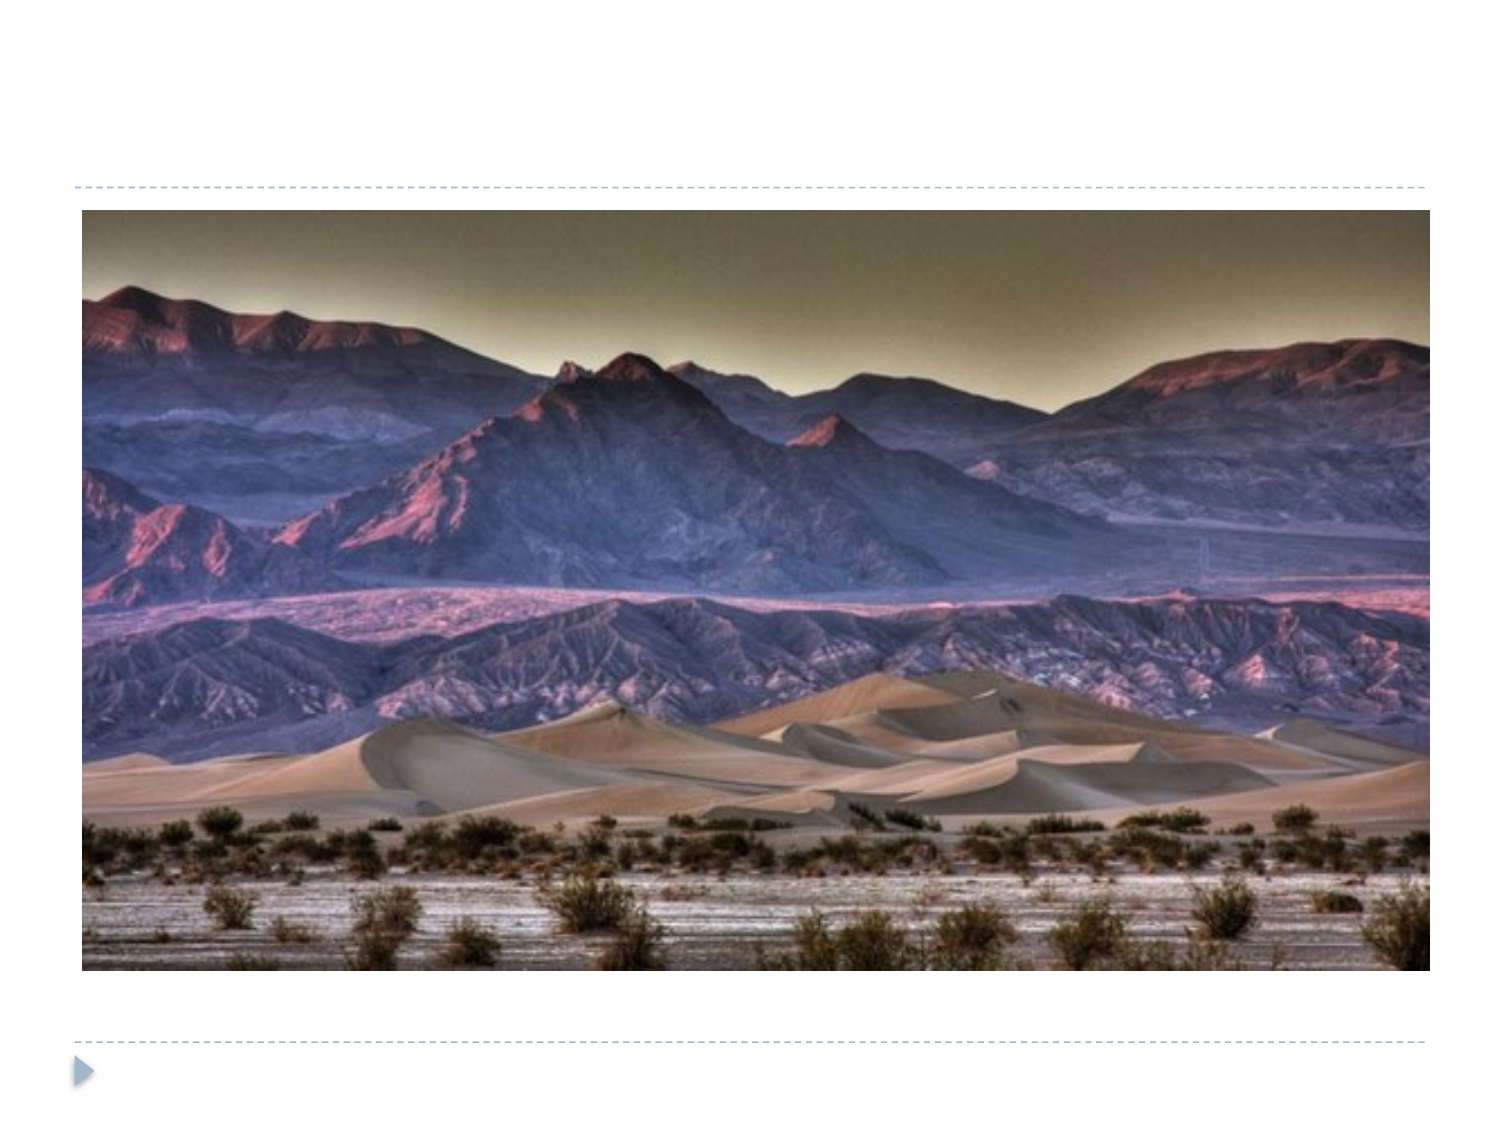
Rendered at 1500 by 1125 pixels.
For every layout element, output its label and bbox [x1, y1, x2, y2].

list [81, 210, 1430, 971]
